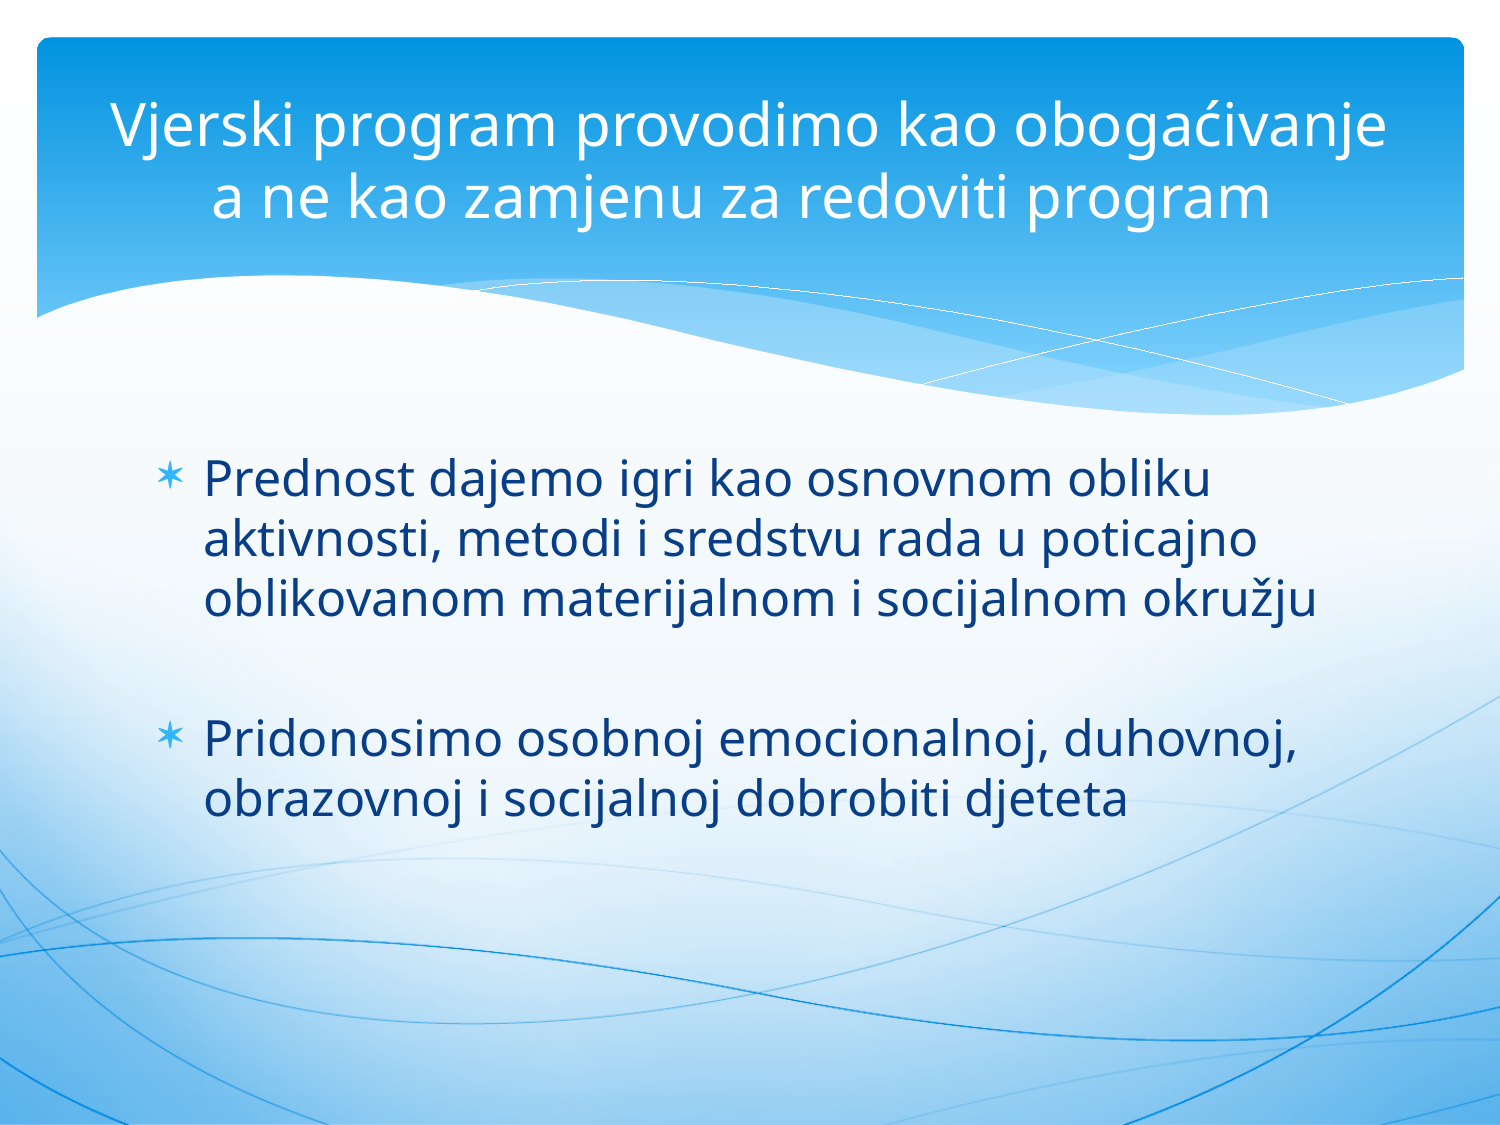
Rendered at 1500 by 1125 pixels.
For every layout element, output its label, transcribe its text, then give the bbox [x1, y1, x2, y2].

title Vjerski program provodimo kao obogaćivanje a ne kao zamjenu za redoviti program [75, 55, 1425, 261]
list Prednost dajemo igri kao osnovnom obliku aktivnosti, metodi i sredstvu rada u poticajno oblikovanom materijalnom i socijalnom okružju Pridonosimo osobnoj emocionalnoj, duhovnoj, obrazovnoj i socijalnoj dobrobiti djeteta [143, 438, 1359, 1005]
